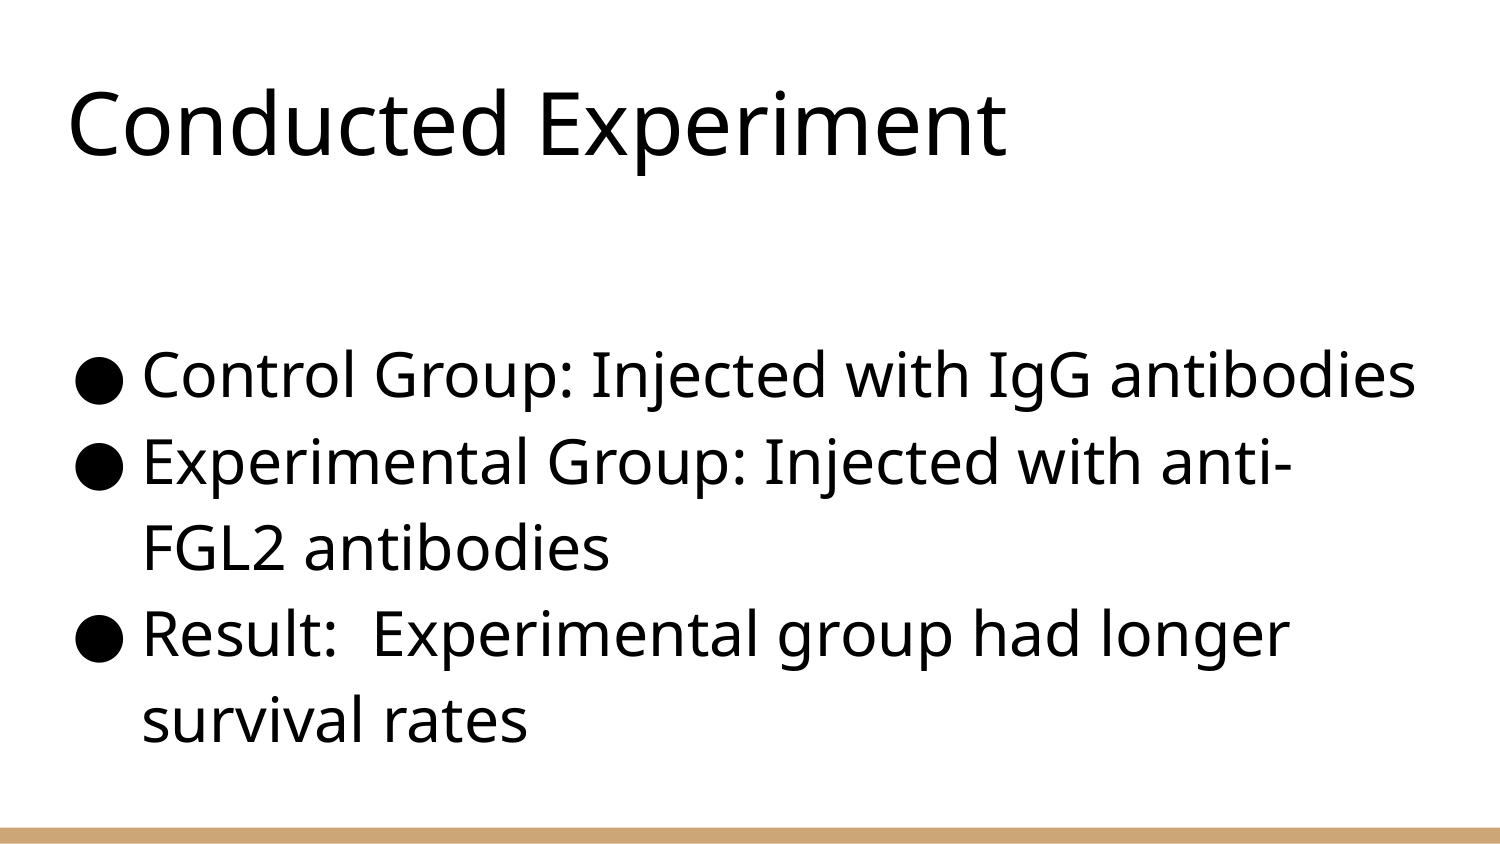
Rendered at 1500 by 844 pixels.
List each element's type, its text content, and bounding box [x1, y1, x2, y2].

list Control Group: Injected with IgG antibodies Experimental Group: Injected with anti-FGL2 antibodies Result: Experimental group had longer survival rates [51, 200, 1449, 752]
title Conducted Experiment [51, 51, 1449, 189]
